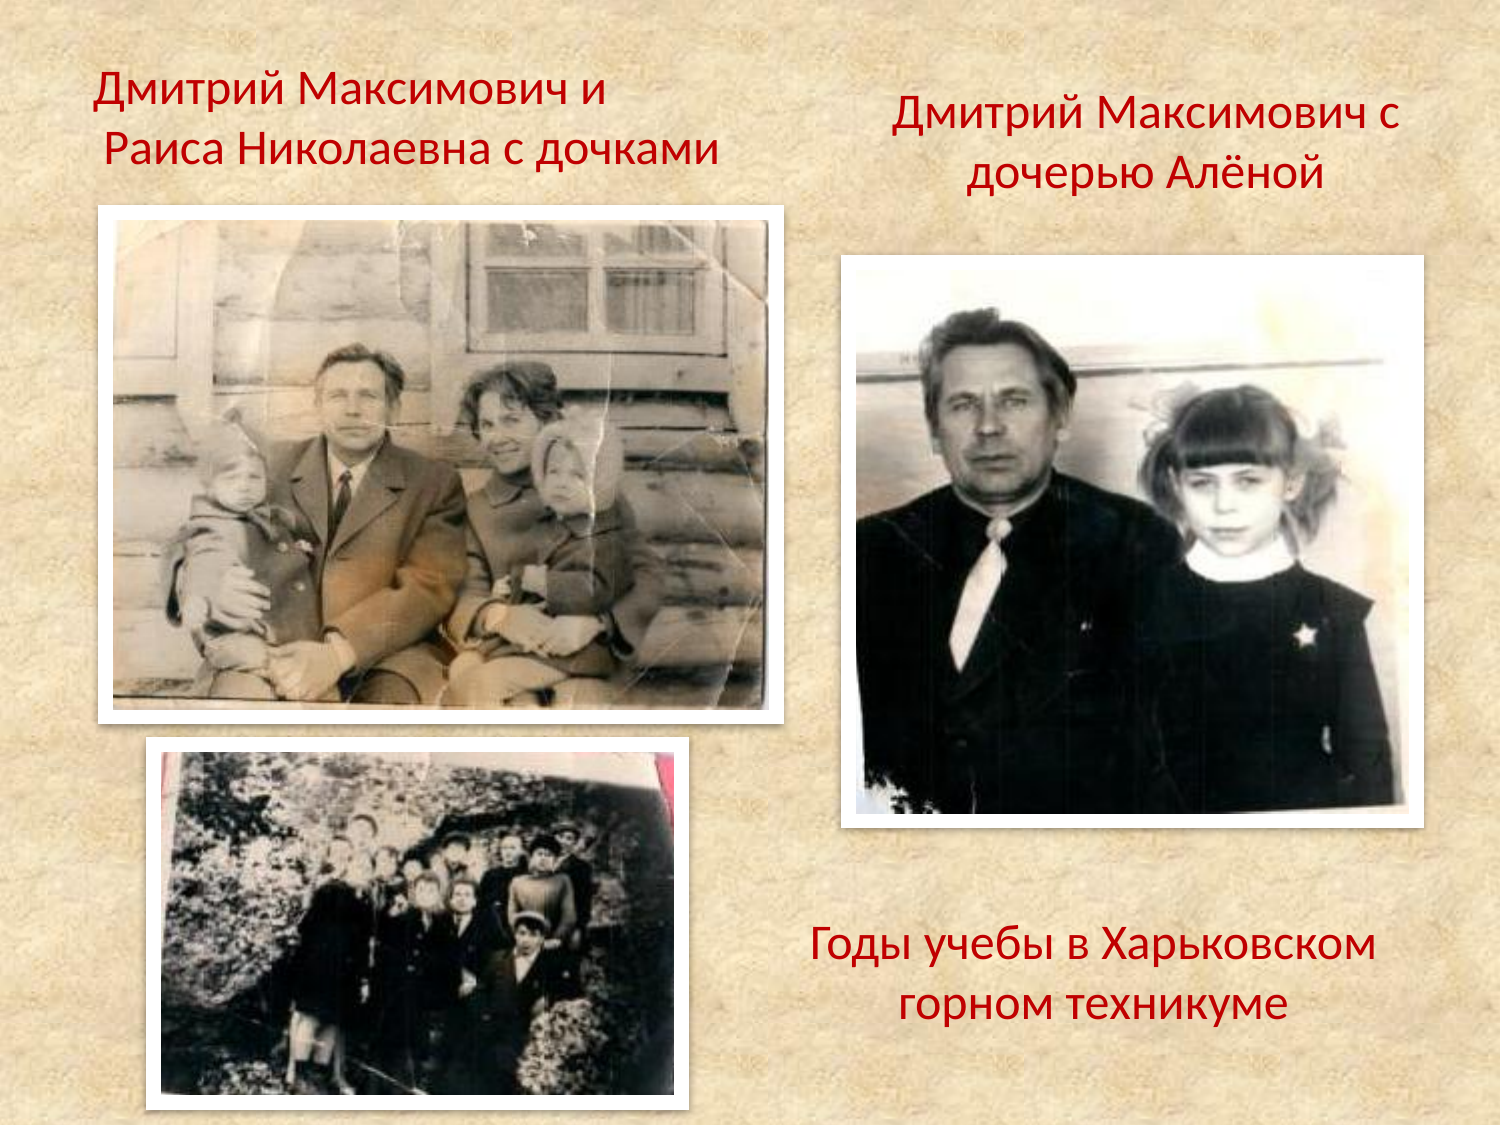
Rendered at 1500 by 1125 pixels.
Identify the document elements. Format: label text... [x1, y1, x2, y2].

list Дмитрий Максимович и Раиса Николаевна с дочками [74, 46, 738, 130]
title Дмитрий Максимович с дочерью Алёной [866, 44, 1426, 233]
list Годы учебы в Харьковском горном техникуме [762, 902, 1426, 1006]
picture [0, 0, 1500, 1125]
